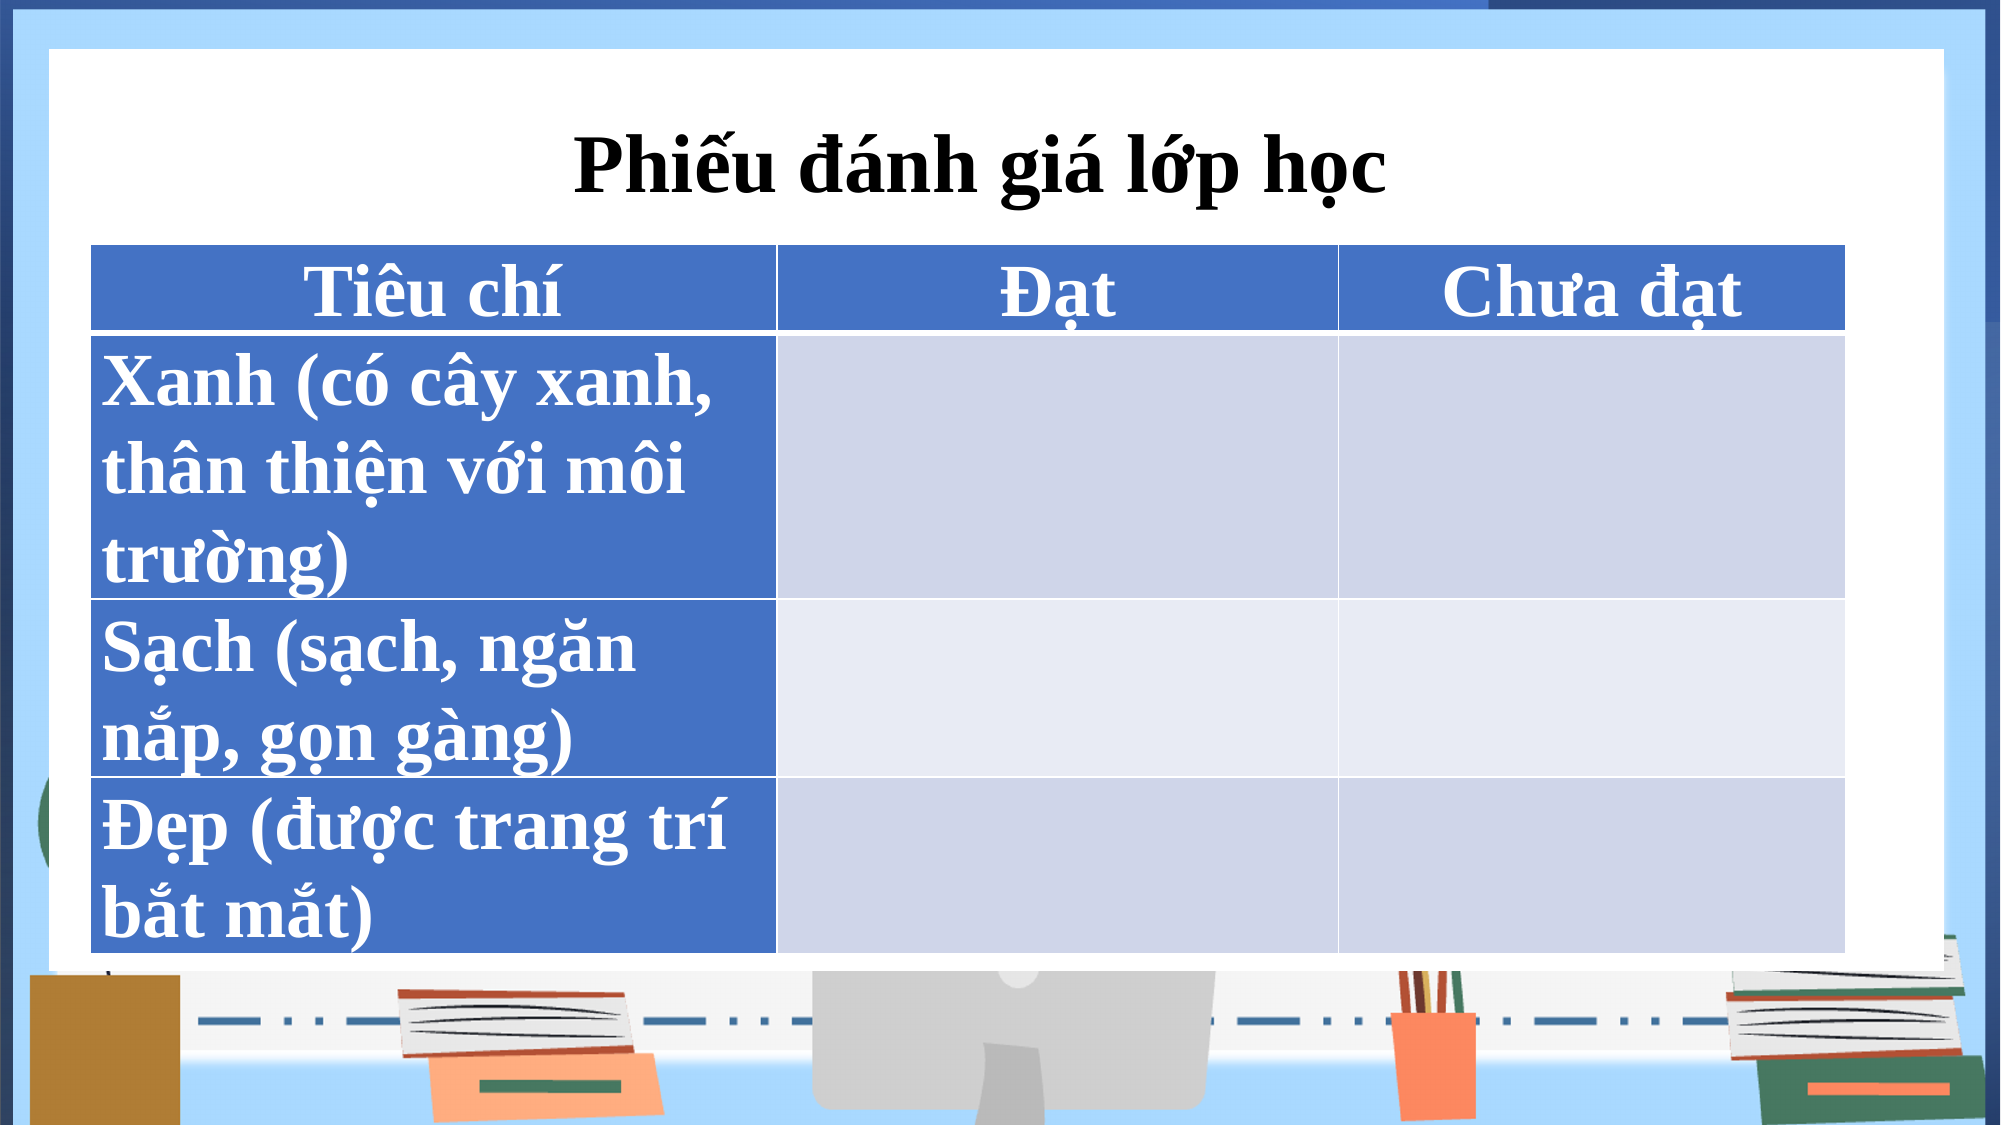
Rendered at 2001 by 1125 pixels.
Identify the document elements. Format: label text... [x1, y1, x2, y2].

table_cell [1339, 336, 1845, 598]
picture [0, 0, 2001, 1125]
table_cell [1339, 600, 1845, 776]
table_cell Đẹp (được trang trí bắt mắt) [91, 778, 776, 953]
table_cell [778, 600, 1338, 776]
text_box [49, 49, 1944, 971]
table_cell [778, 778, 1338, 953]
table_cell Sạch (sạch, ngăn nắp, gọn gàng) [91, 600, 776, 776]
table_cell Xanh (có cây xanh, thân thiện với môi trường) [91, 336, 776, 598]
text_box Phiếu đánh giá lớp học [558, 101, 1404, 262]
table_cell [1339, 778, 1845, 953]
table_header Đạt [778, 262, 1338, 330]
table_header Tiêu chí [91, 245, 776, 330]
table_cell [778, 336, 1338, 598]
table_header Chưa đạt [1339, 245, 1845, 330]
